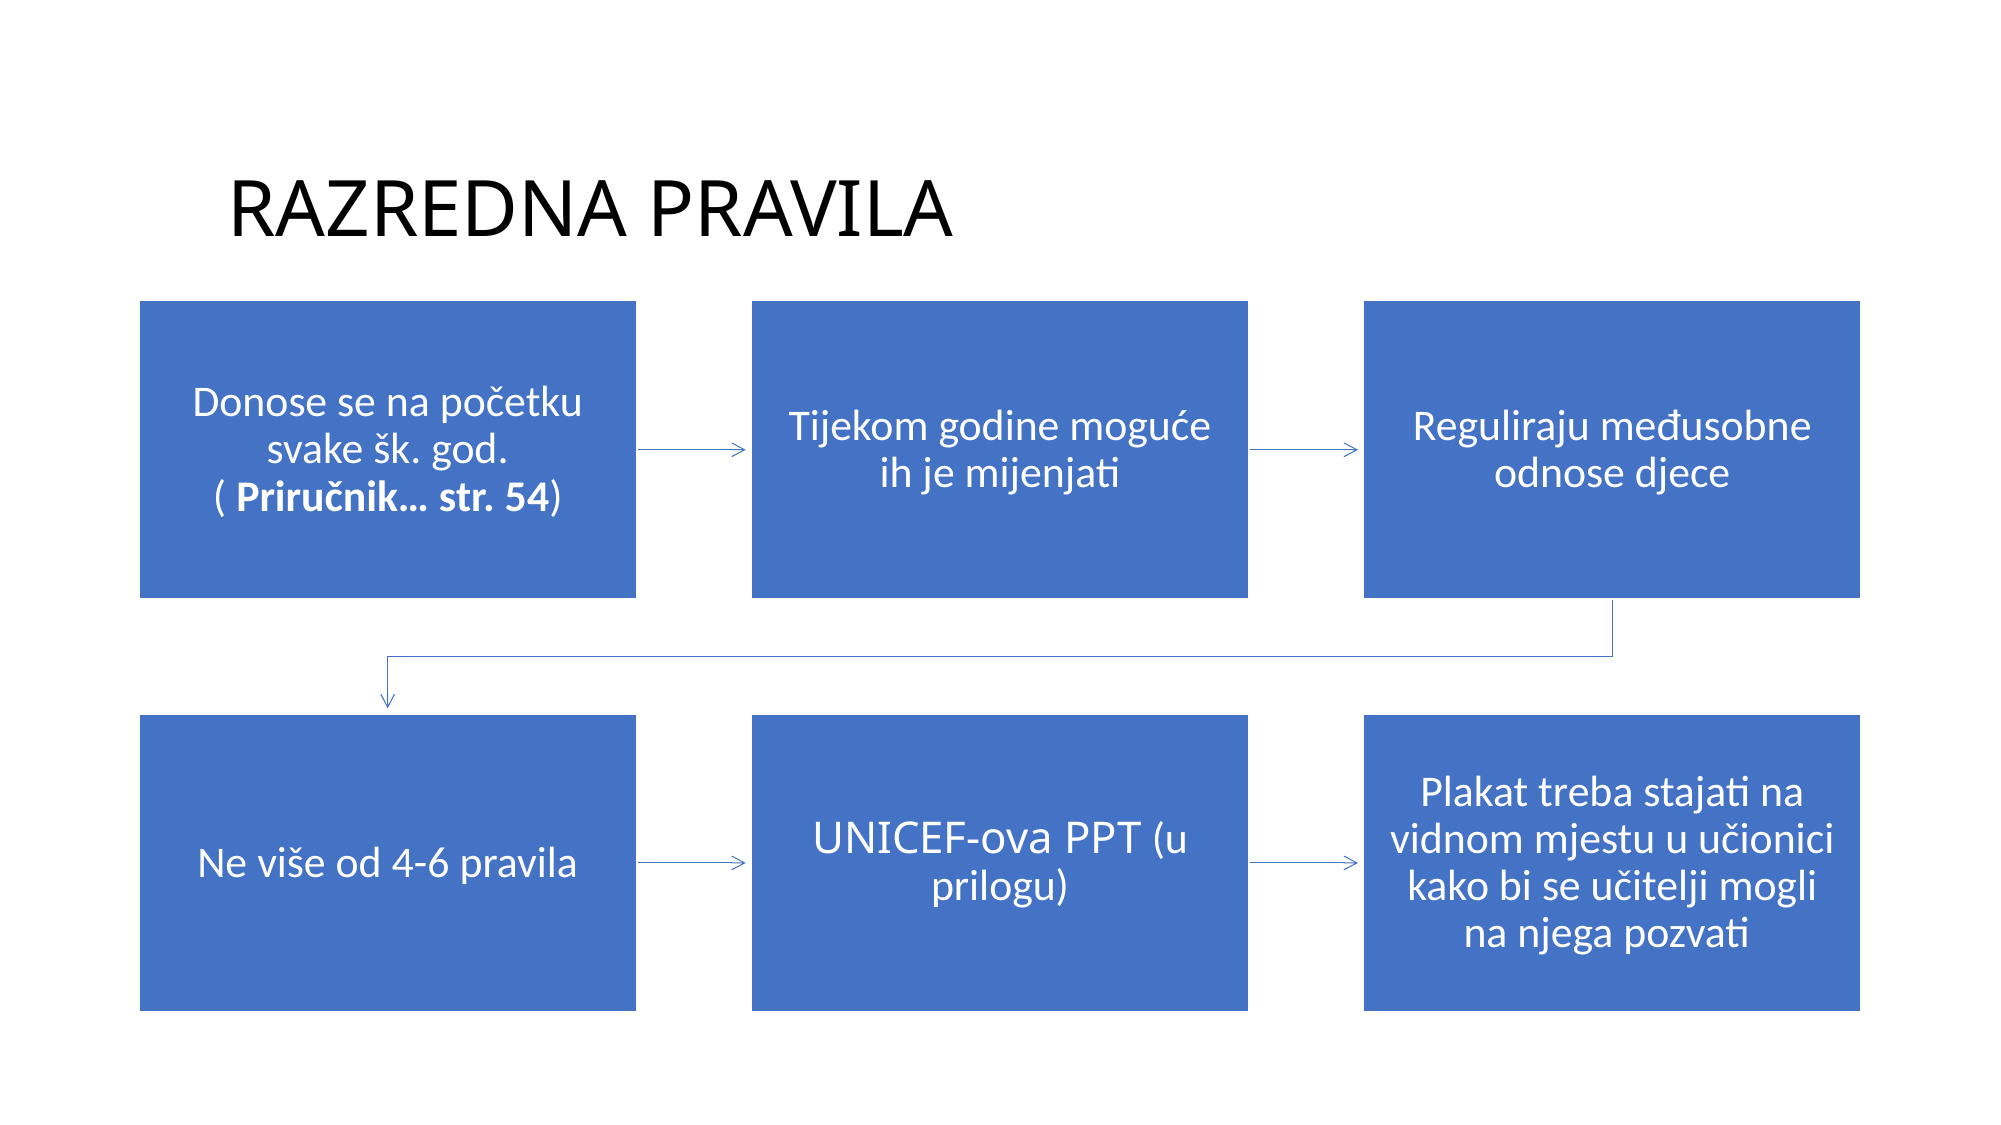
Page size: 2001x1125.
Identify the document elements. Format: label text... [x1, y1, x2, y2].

title RAZREDNA PRAVILA [212, 161, 1788, 299]
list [137, 299, 1863, 1014]
